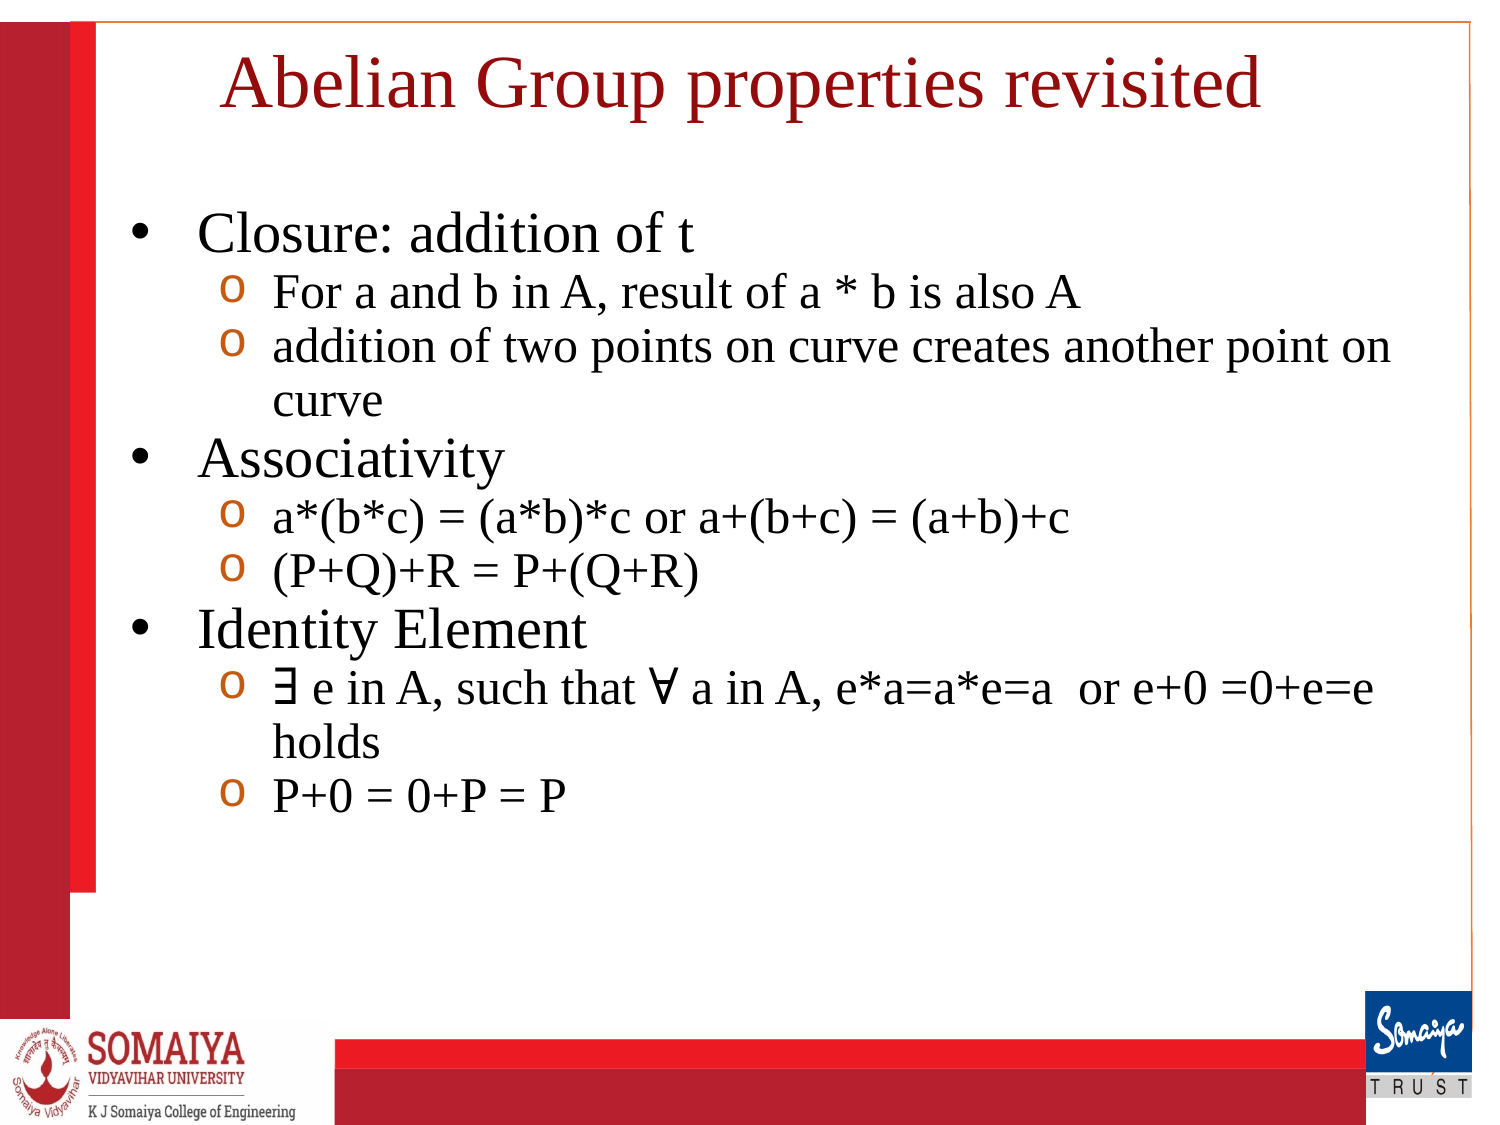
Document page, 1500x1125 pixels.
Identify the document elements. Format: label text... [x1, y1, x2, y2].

list Closure: addition of t For a and b in A, result of a * b is also A addition of two points on curve creates another point on curve Associativity a*(b*c) = (a*b)*c or a+(b+c) = (a+b)+c (P+Q)+R = P+(Q+R) Identity Element ∃ e in A, such that ∀ a in A, e*a=a*e=a or e+0 =0+e=e holds P+0 = 0+P = P [107, 195, 1461, 999]
picture [0, 22, 327, 1125]
picture [335, 1040, 1365, 1125]
picture [1365, 991, 1472, 1098]
title Abelian Group properties revisited [134, 35, 1349, 179]
